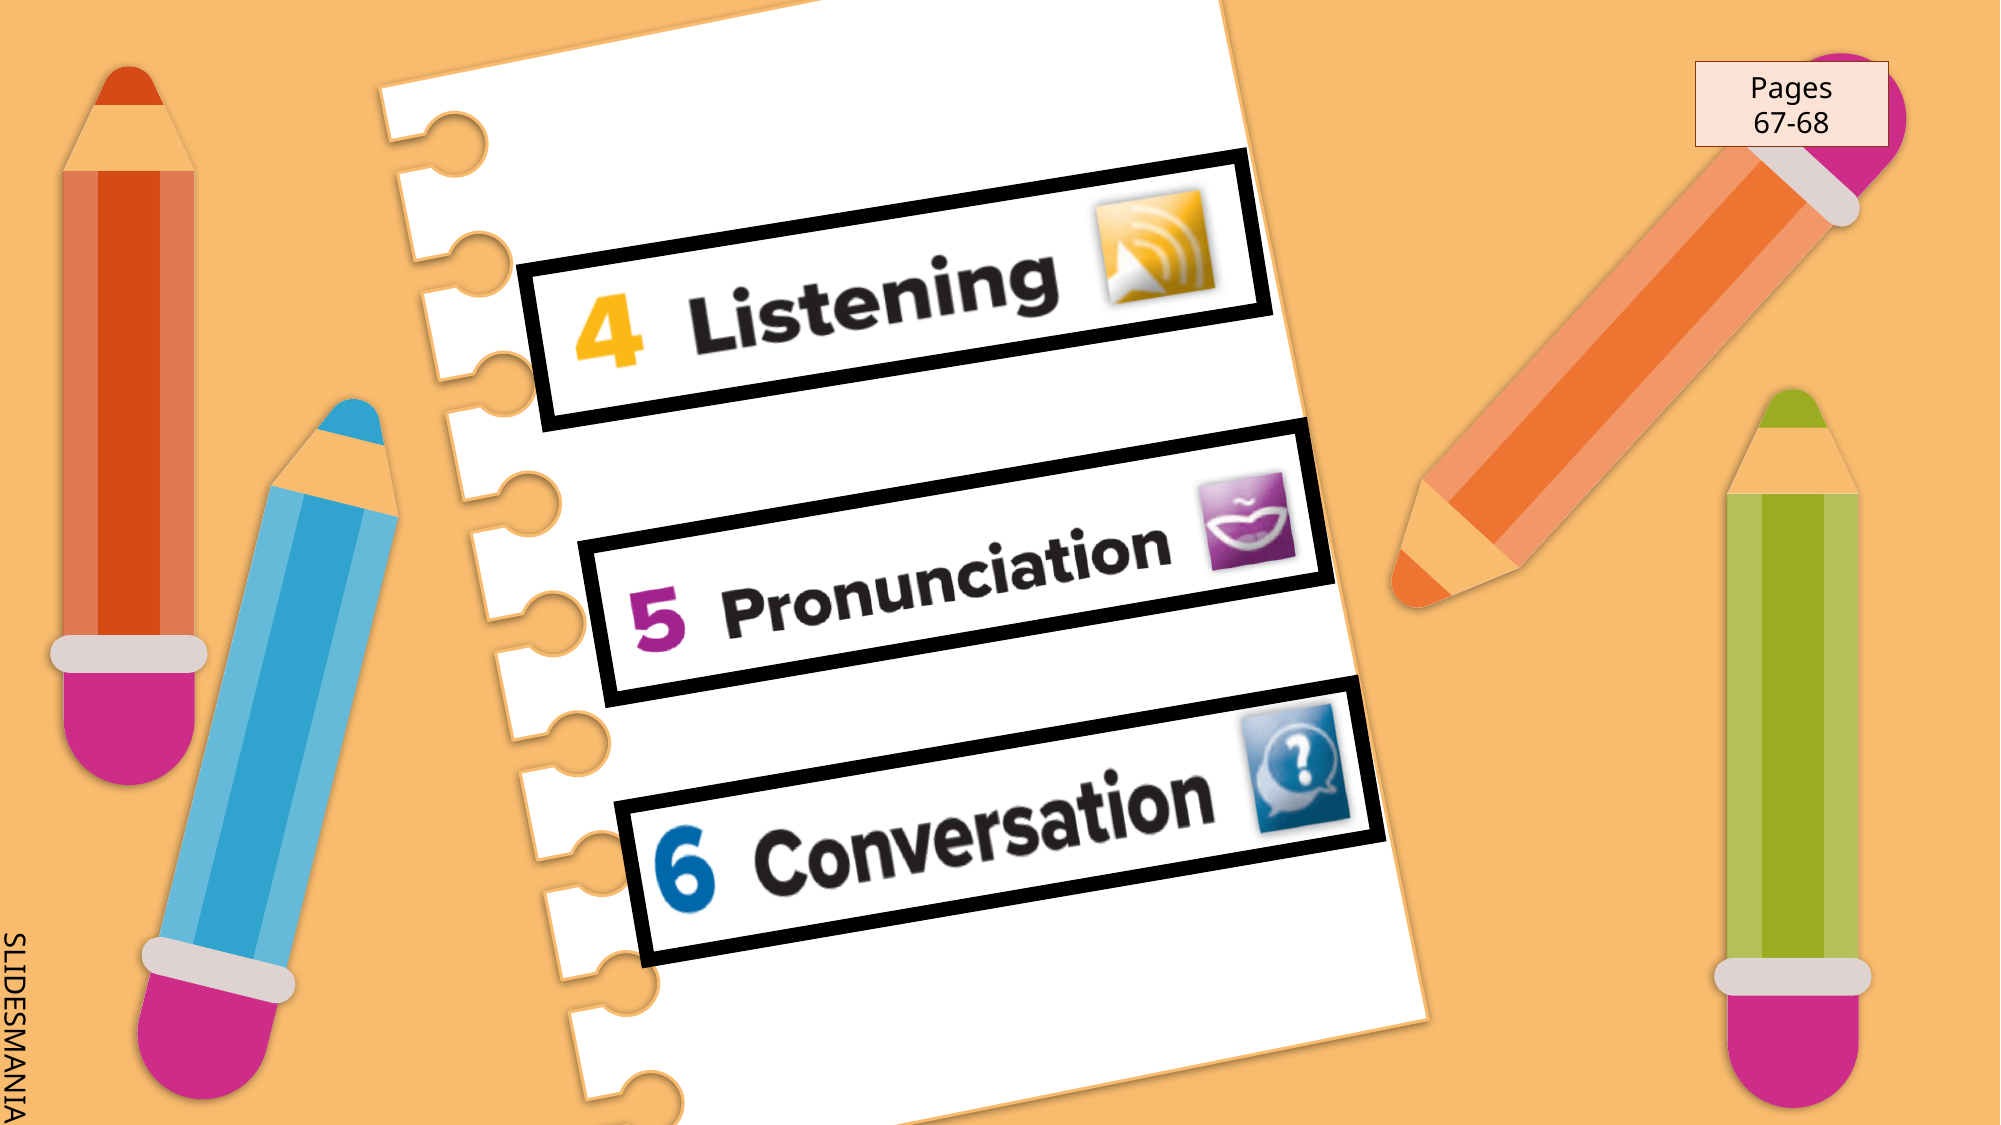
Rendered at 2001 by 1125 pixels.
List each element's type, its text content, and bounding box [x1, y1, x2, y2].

text_box Pages 67-68 [1695, 61, 1889, 147]
picture [595, 435, 1318, 691]
picture [631, 692, 1369, 951]
picture [535, 165, 1256, 415]
